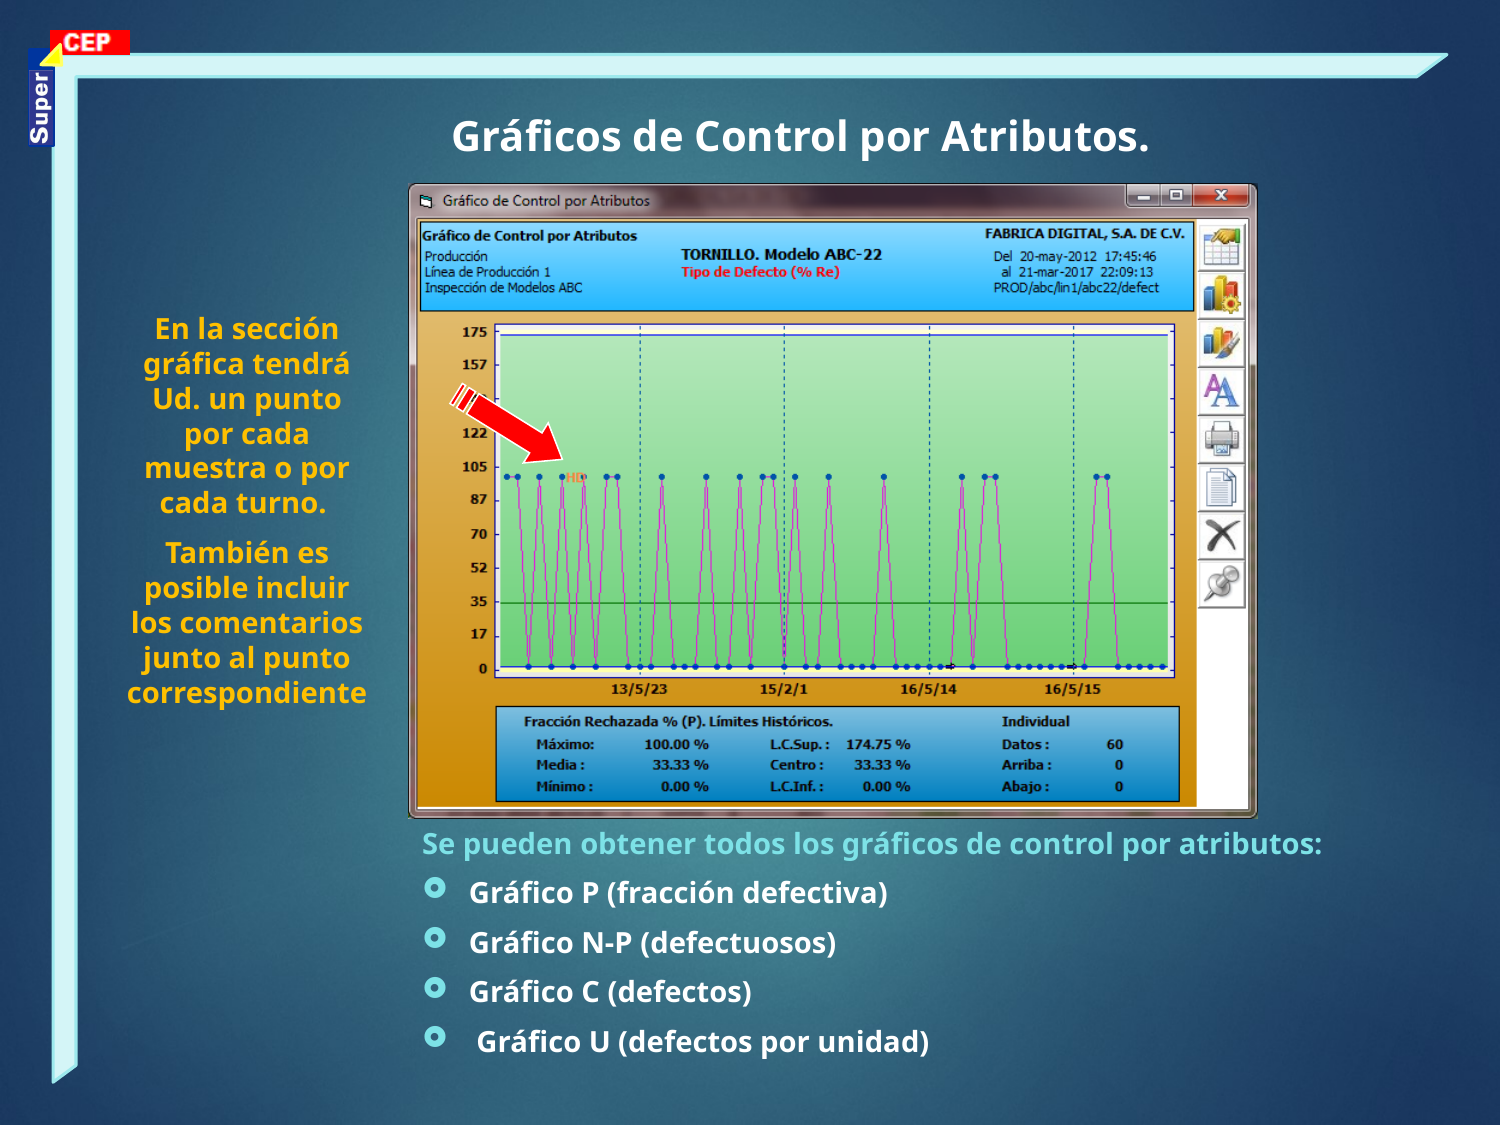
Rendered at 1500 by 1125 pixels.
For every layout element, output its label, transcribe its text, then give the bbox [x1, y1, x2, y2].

picture [0, 0, 1500, 1125]
text_box [51, 155, 78, 1084]
text_box En la sección gráfica tendrá Ud. un punto por cada muestra o por cada turno. También es posible incluir los comentarios junto al punto correspondiente [111, 302, 383, 717]
text_box Se pueden obtener todos los gráficos de control por atributos: Gráfico P (fracción defectiva) Gráfico N-P (defectuosos) Gráfico C (defectos) Gráfico U (defectos por unidad) [407, 817, 1356, 1066]
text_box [29, 30, 130, 146]
text_box [135, 52, 1449, 79]
text_box Gráficos de Control por Atributos. [247, 102, 1356, 168]
